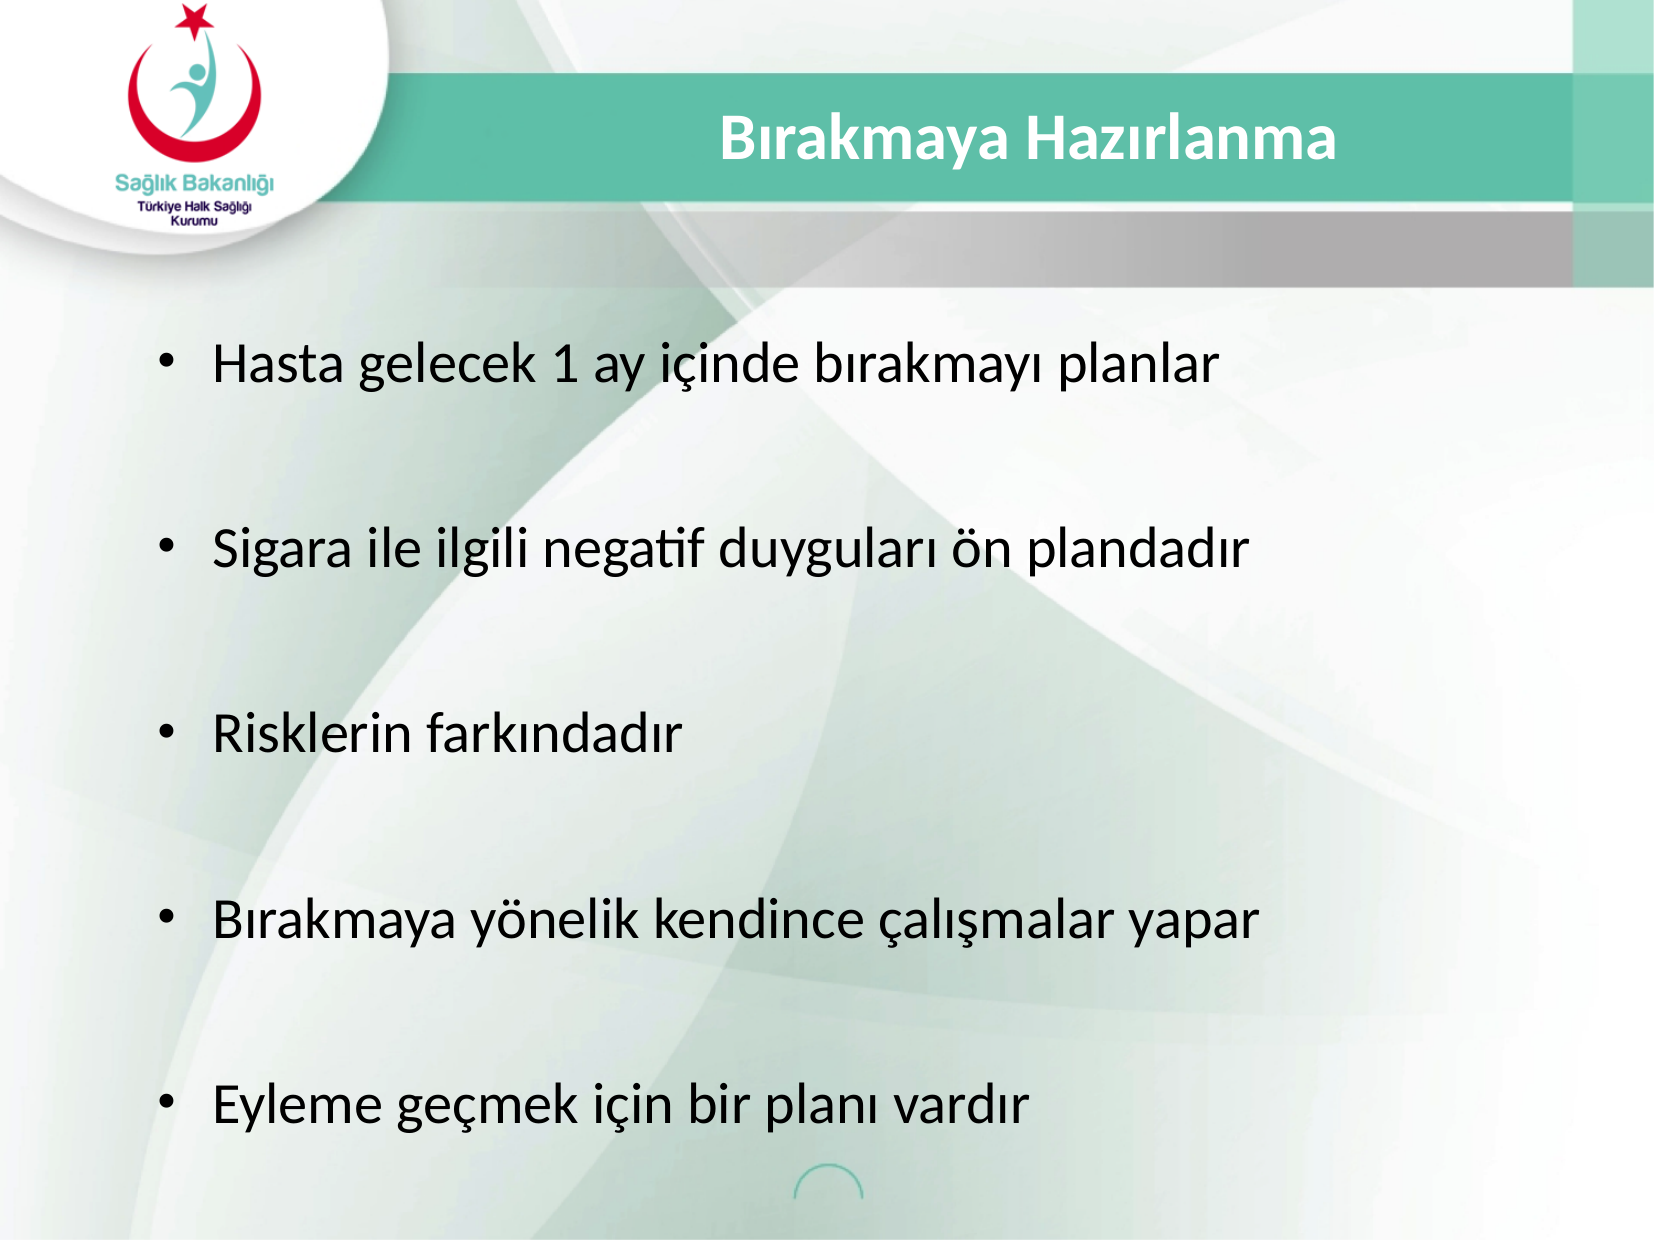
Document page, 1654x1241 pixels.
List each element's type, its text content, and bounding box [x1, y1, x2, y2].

text_box Bırakmaya Hazırlanma [578, 92, 1481, 182]
picture [0, 0, 1654, 1241]
text_box Hasta gelecek 1 ay içinde bırakmayı planlar Sigara ile ilgili negatif duyguları ön plandadır Risklerin farkındadır Bırakmaya yönelik kendince çalışmalar yapar Eyleme geçmek için bir planı vardır [141, 324, 1524, 1174]
